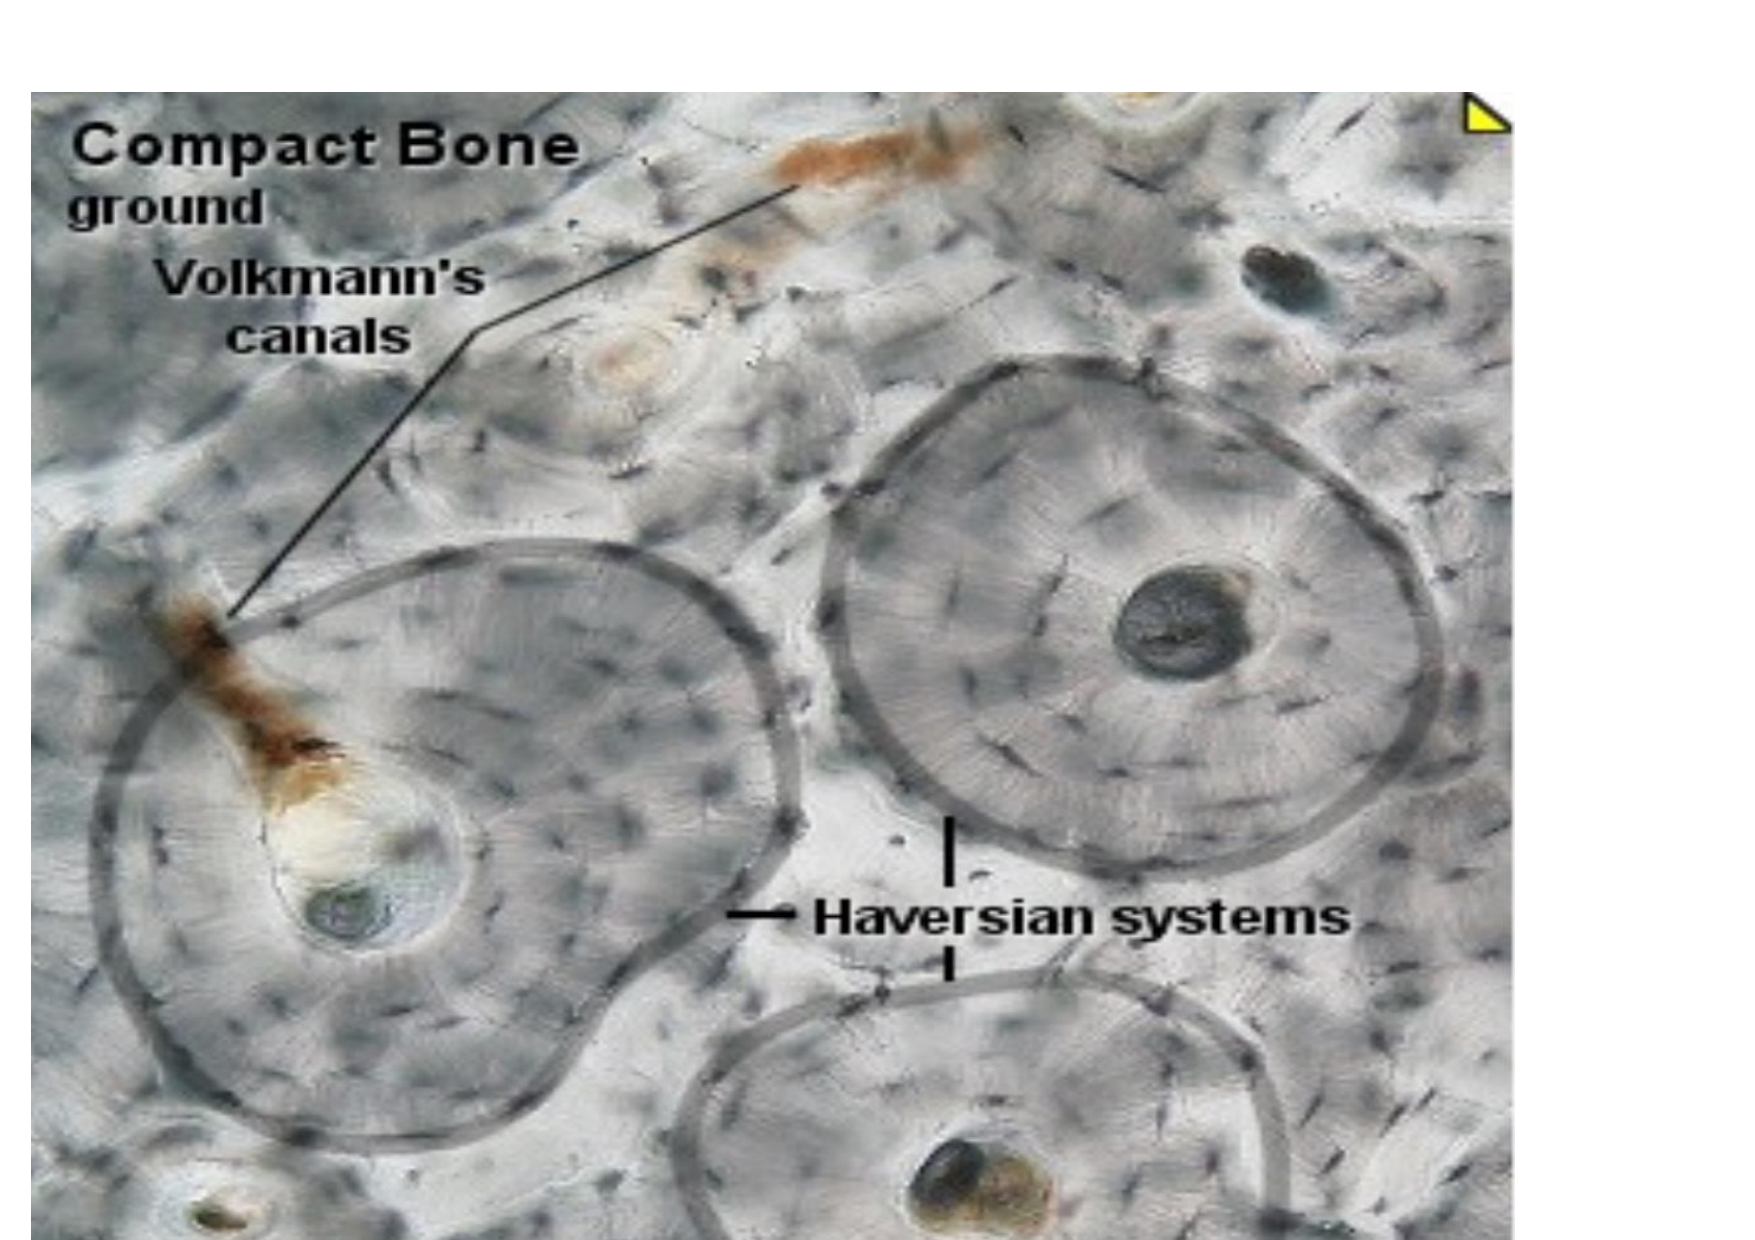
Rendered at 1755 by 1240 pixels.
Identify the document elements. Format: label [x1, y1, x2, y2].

text_box [31, 92, 1515, 1240]
